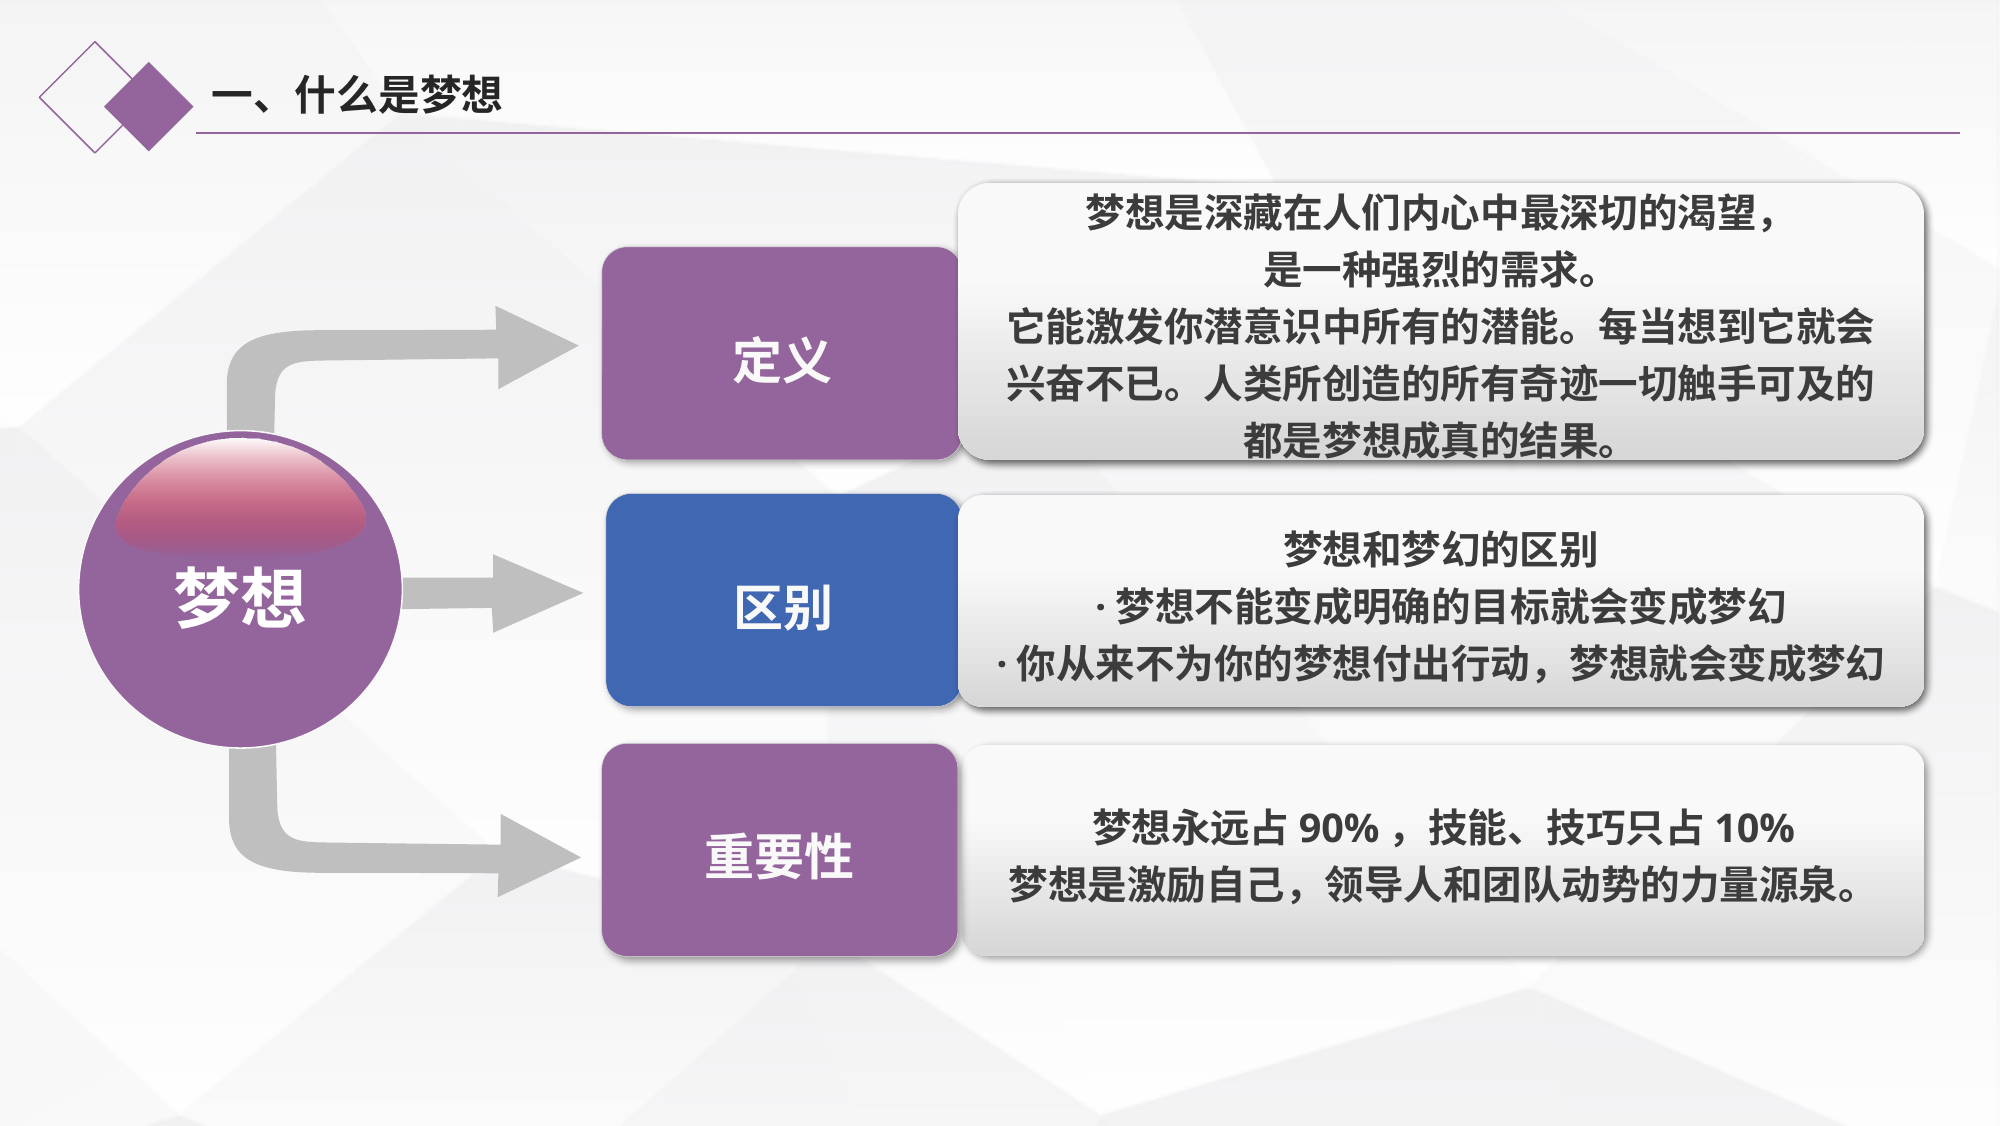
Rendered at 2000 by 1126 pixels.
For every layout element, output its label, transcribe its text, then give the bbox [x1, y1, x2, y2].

title 一、什么是梦想 [196, 61, 1997, 150]
picture [0, 0, 2000, 1126]
text_box 重要性 [601, 743, 958, 957]
text_box [229, 756, 582, 898]
text_box 区别 [605, 493, 959, 707]
text_box [408, 554, 584, 633]
text_box 梦想和梦幻的区别 ·梦想不能变成明确的目标就会变成梦幻 ·你从来不为你的梦想付出行动，梦想就会变成梦幻 [957, 495, 1925, 707]
text_box 梦想是深藏在人们内心中最深切的渴望， 是一种强烈的需求。 它能激发你潜意识中所有的潜能。每当想到它就会兴奋不已。人类所创造的所有奇迹一切触手可及的都是梦想成真的结果。 [957, 182, 1925, 460]
text_box 梦想永远占90%，技能、技巧只占10% 梦想是激励自己，领导人和团队动势的力量源泉。 [964, 744, 1925, 956]
text_box [226, 305, 579, 429]
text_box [78, 430, 403, 749]
text_box 定义 [601, 246, 959, 460]
